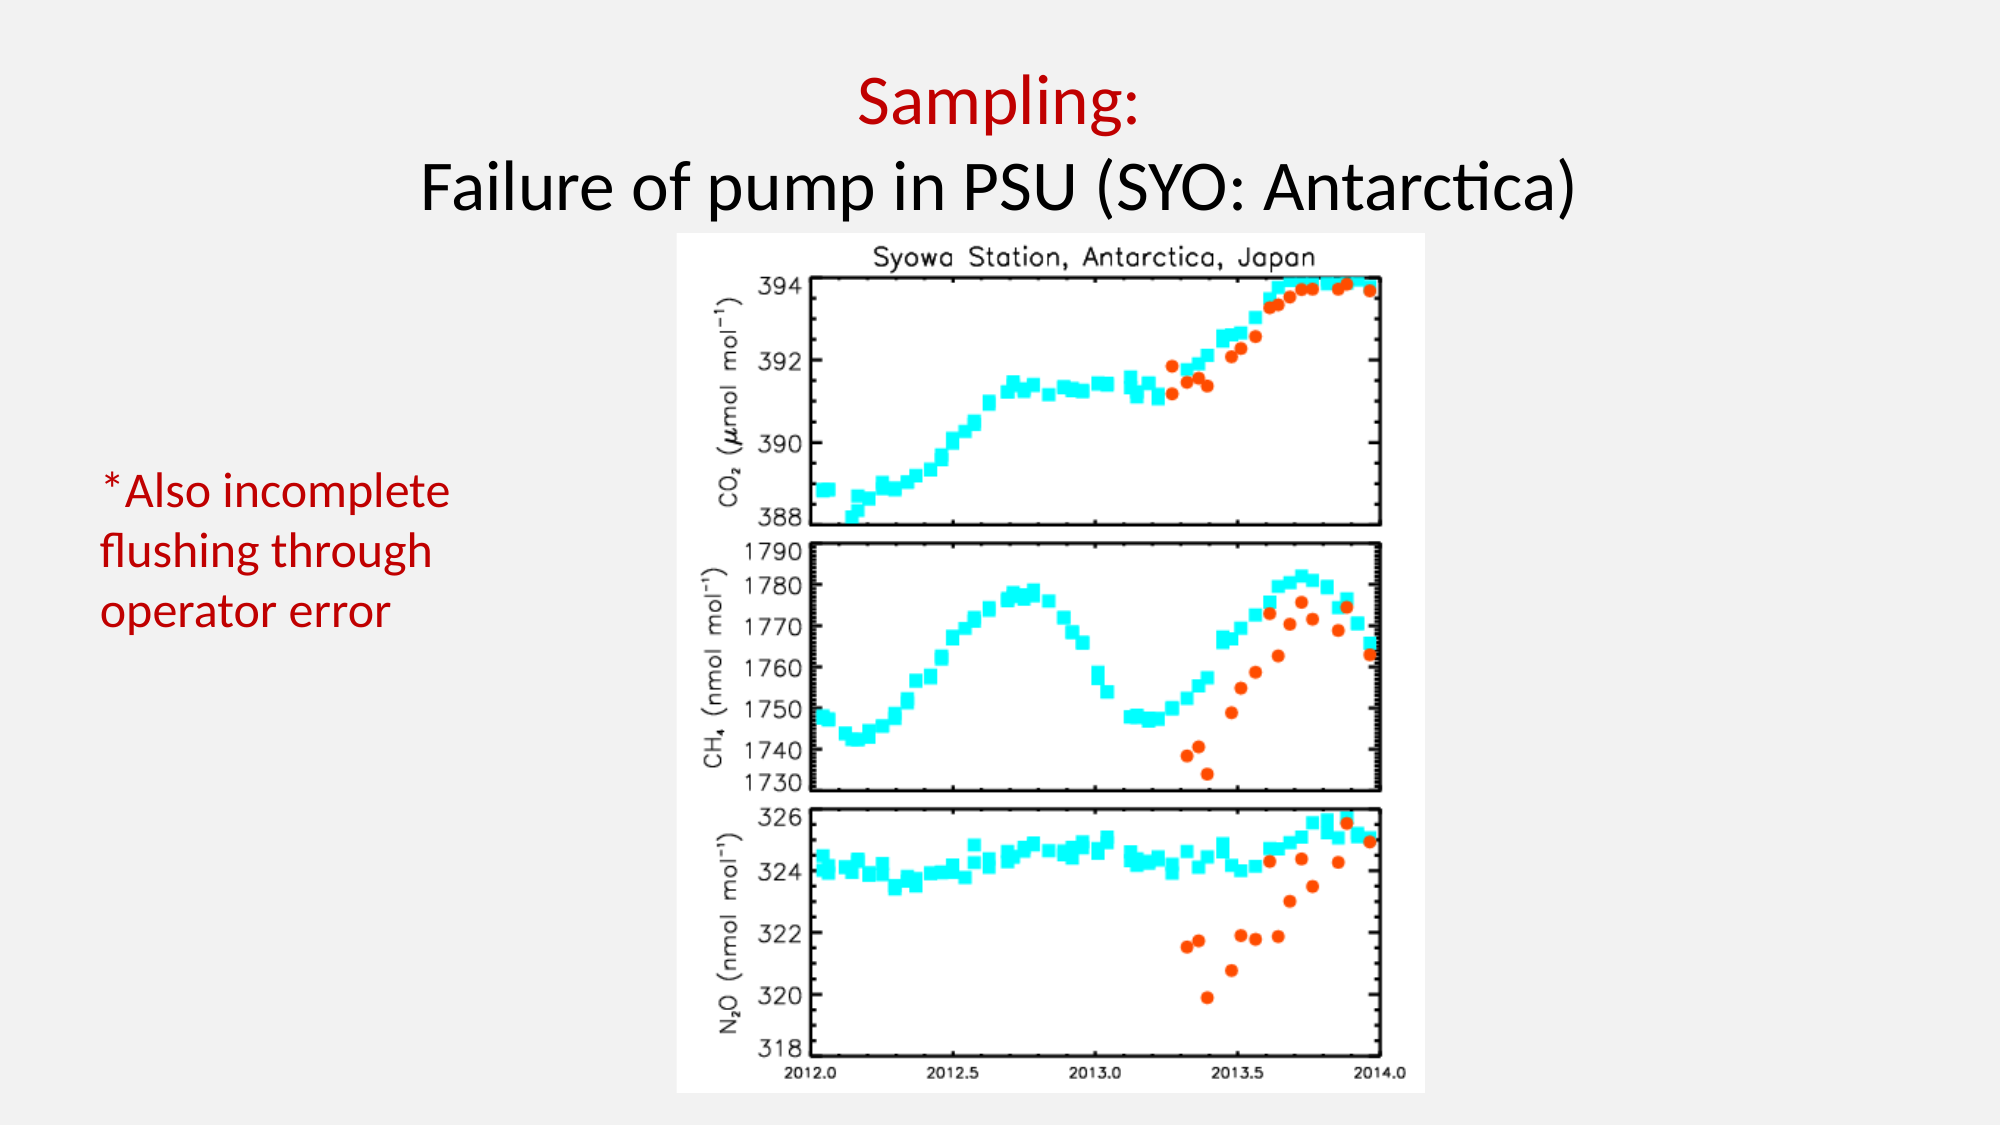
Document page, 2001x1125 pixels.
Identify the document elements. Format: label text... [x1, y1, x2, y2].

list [676, 233, 1426, 1094]
text_box *Also incomplete flushing through operator error [85, 449, 502, 645]
title Sampling: Failure of pump in PSU (SYO: Antarctica) [99, 45, 1900, 233]
